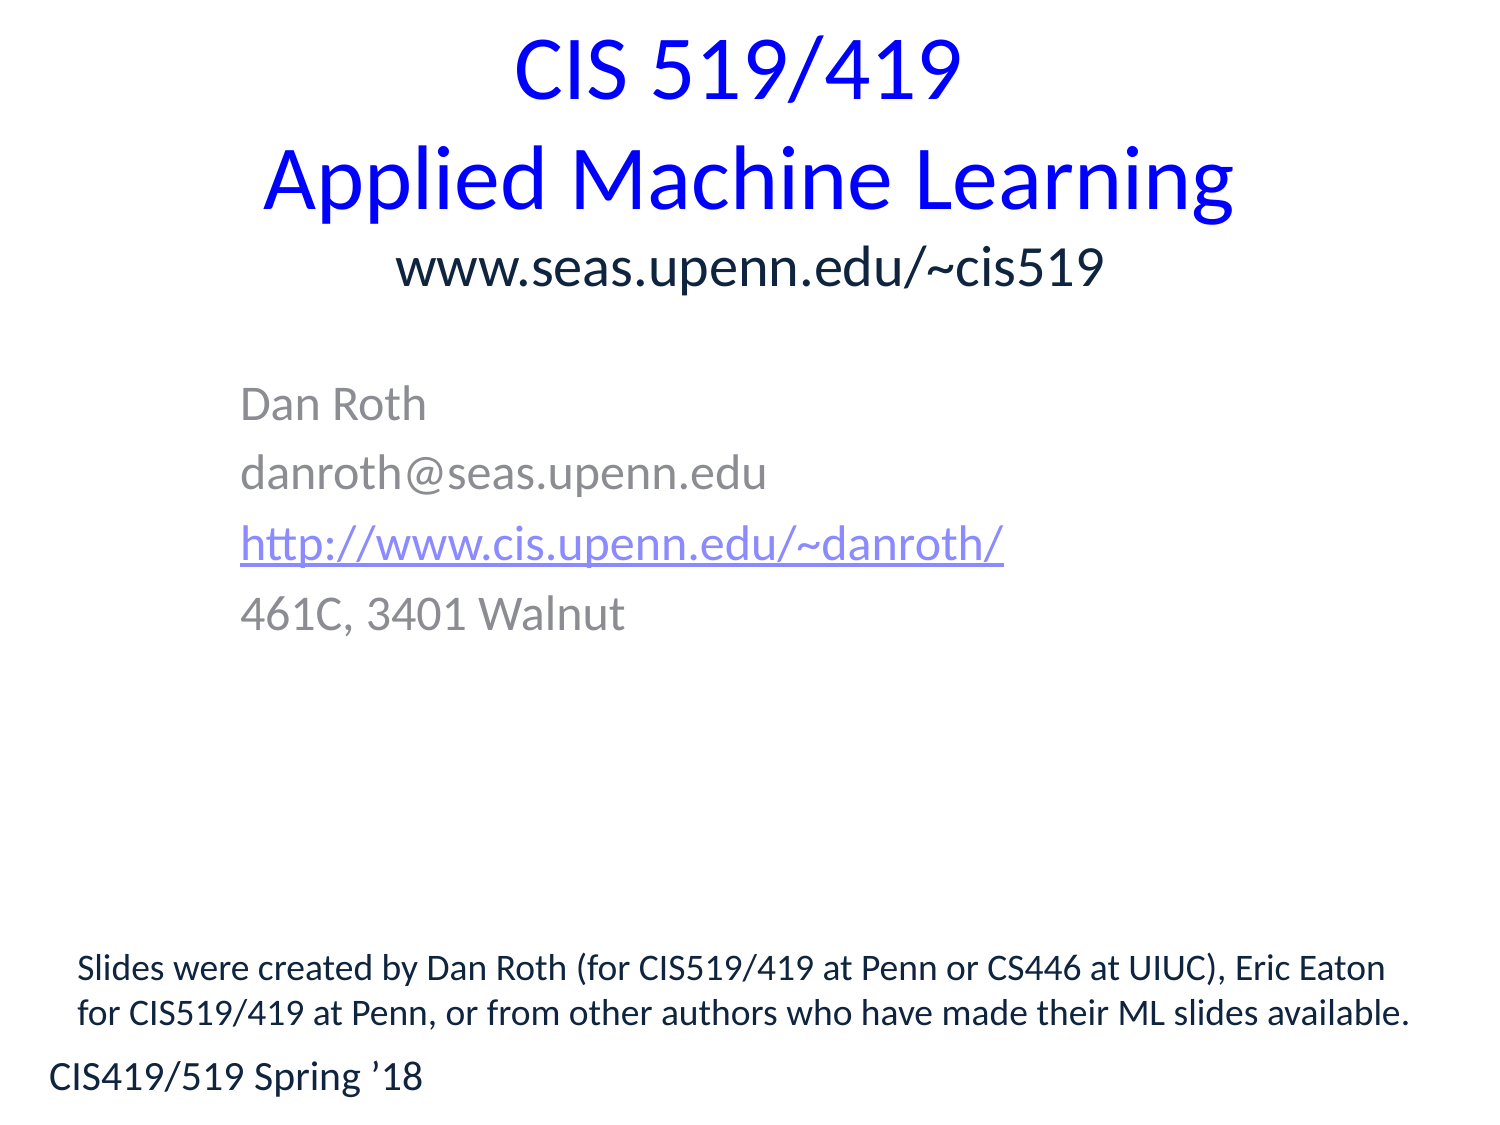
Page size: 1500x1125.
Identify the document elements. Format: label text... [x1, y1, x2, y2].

text_box Slides were created by Dan Roth (for CIS519/419 at Penn or CS446 at UIUC), Eric Eaton for CIS519/419 at Penn, or from other authors who have made their ML slides available. [62, 935, 1438, 1041]
subtitle Dan Roth danroth@seas.upenn.edu http://www.cis.upenn.edu/~danroth/ 461C, 3401 Walnut [225, 362, 1275, 650]
title CIS 519/419 Applied Machine Learning www.seas.upenn.edu/~cis519 [112, 87, 1388, 329]
